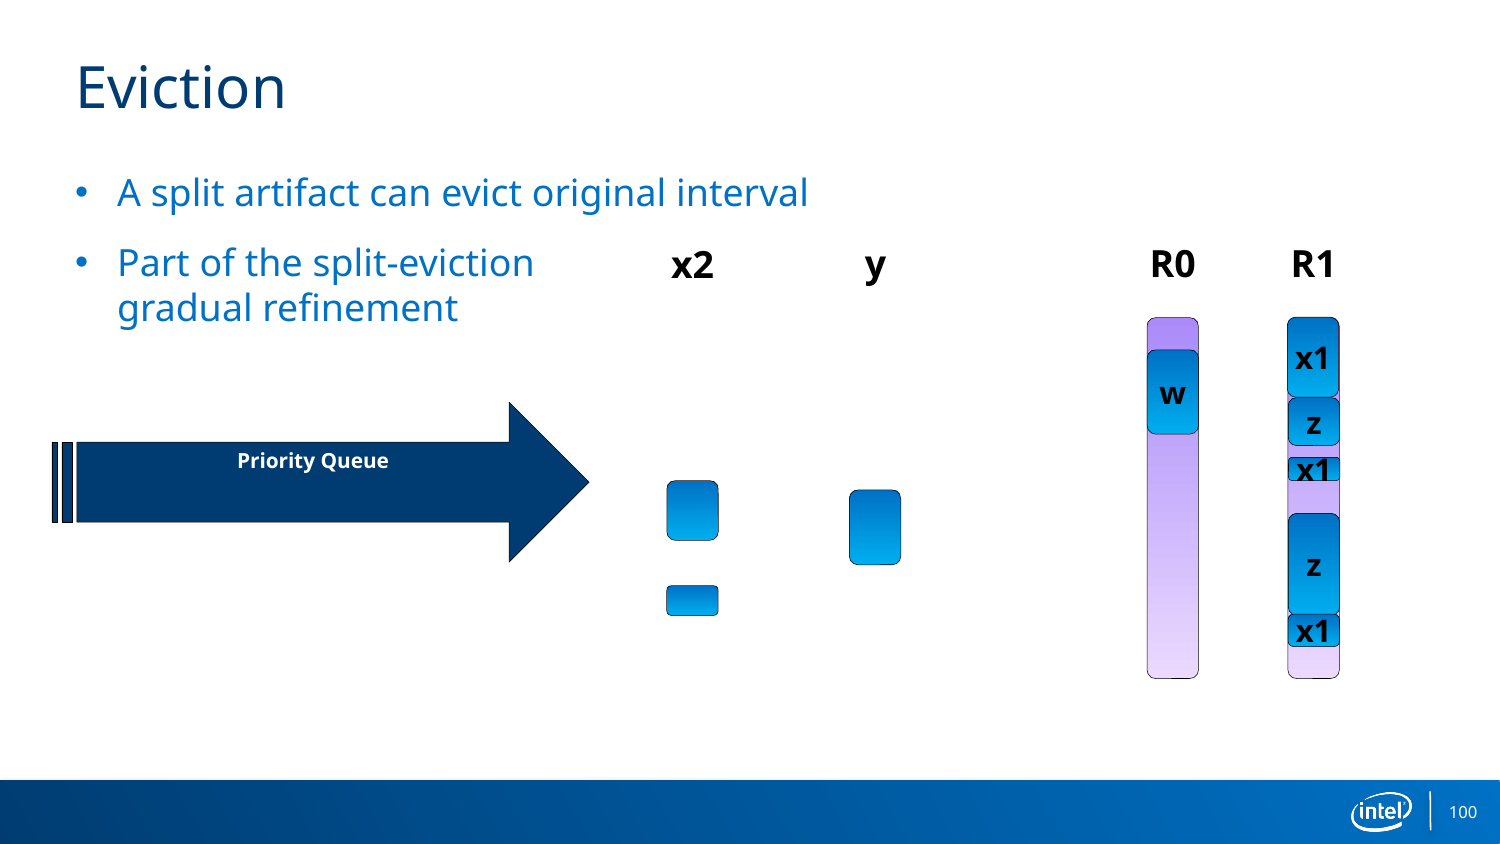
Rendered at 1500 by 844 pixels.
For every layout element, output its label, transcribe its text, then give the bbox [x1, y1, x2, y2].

text_box Priority Queue [76, 402, 590, 563]
text_box [1287, 392, 1340, 679]
text_box z [1288, 397, 1340, 446]
text_box y [845, 239, 905, 285]
text_box [1333, 325, 1340, 403]
text_box z [1288, 513, 1340, 614]
text_box x1 [1287, 317, 1339, 398]
text_box w [1147, 349, 1199, 435]
text_box x1 [1288, 457, 1340, 481]
text_box Priority Queue [61, 442, 72, 523]
text_box [666, 585, 719, 616]
text_box [849, 489, 901, 565]
text_box [666, 480, 719, 541]
text_box R1 [1284, 239, 1344, 285]
text_box [1147, 428, 1199, 679]
slide_number 100 [1127, 791, 1478, 837]
text_box [1147, 317, 1199, 356]
title Eviction [75, 50, 1425, 160]
text_box Priority Queue [51, 442, 57, 523]
text_box x2 [663, 241, 722, 287]
text_box x1 [1288, 614, 1340, 647]
text_box R0 [1143, 239, 1203, 285]
list A split artifact can evict original interval Part of the split-eviction gradual refinement [75, 168, 1425, 732]
